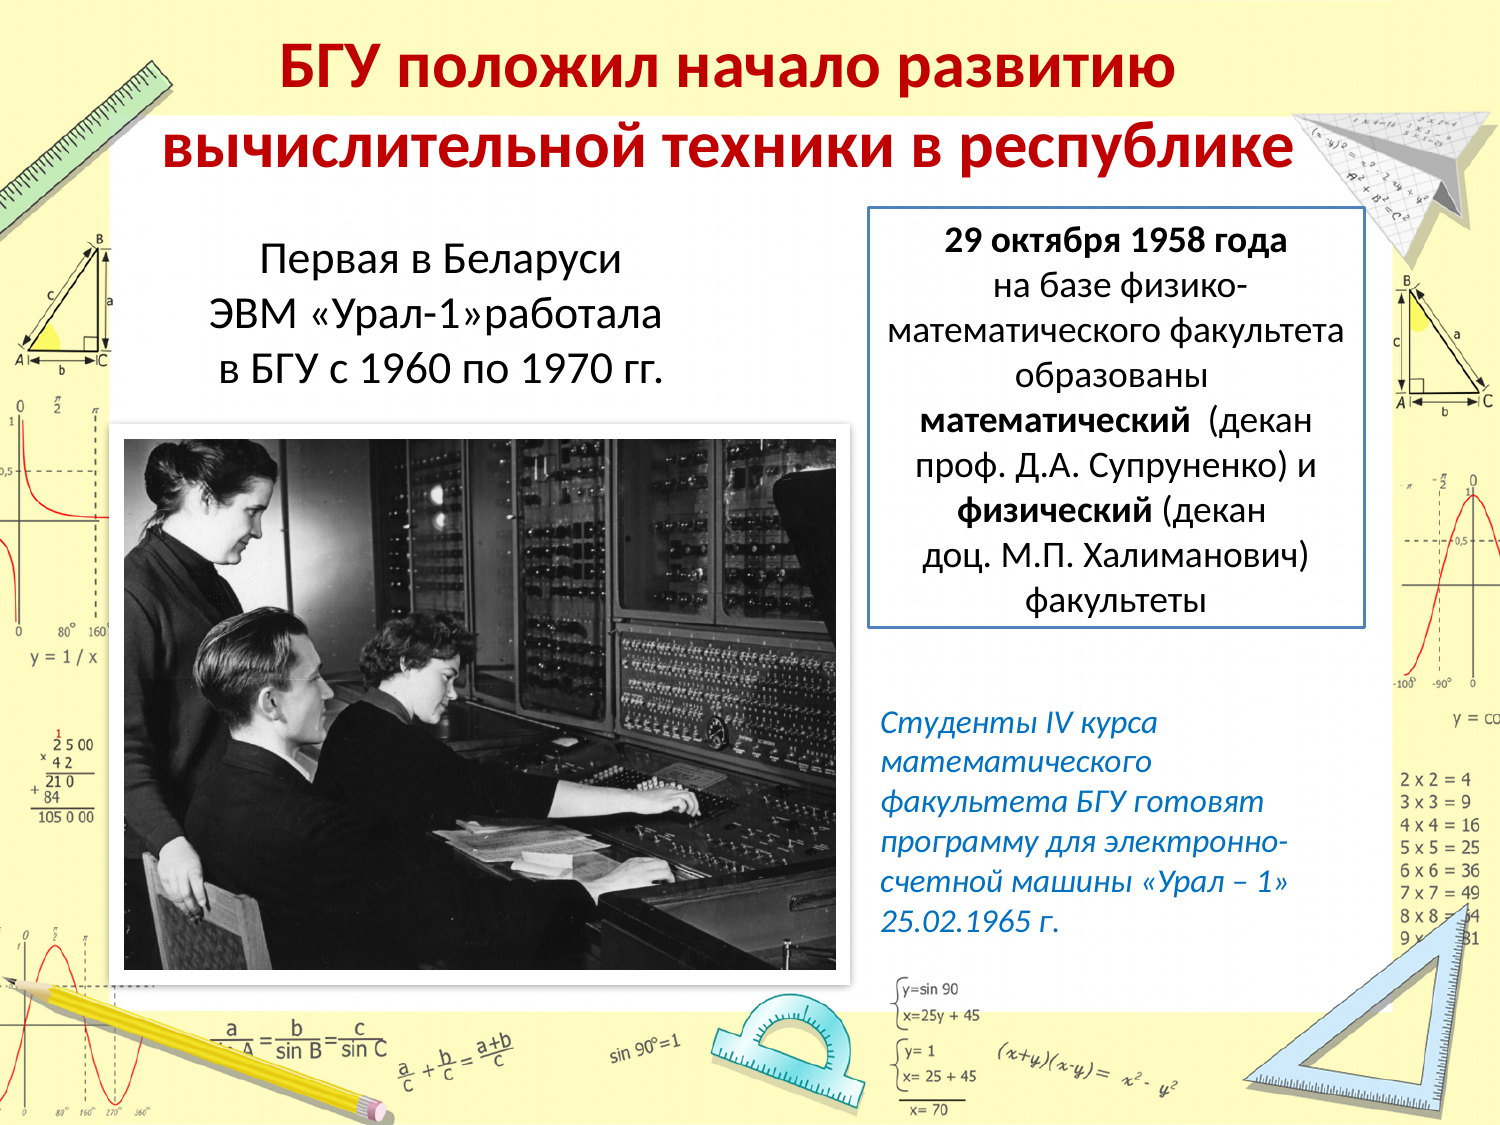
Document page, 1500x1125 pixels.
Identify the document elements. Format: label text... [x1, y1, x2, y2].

text_box Студенты IV курса математического факультета БГУ готовят программу для электронно-счетной машины «Урал – 1» 25.02.1965 г. [865, 692, 1362, 947]
text_box БГУ положил начало развитию вычислительной техники в республике [69, 25, 1388, 177]
text_box Первая в Беларуси ЭВМ «Урал-1»работала в БГУ с 1960 по 1970 гг. [155, 220, 727, 400]
text_box 29 октября 1958 года на базе физико-математического факультета образованы математический (декан проф. Д.А. Супруненко) и физический (декан доц. М.П. Халиманович) факультеты [868, 207, 1365, 628]
picture [0, 0, 1500, 1125]
